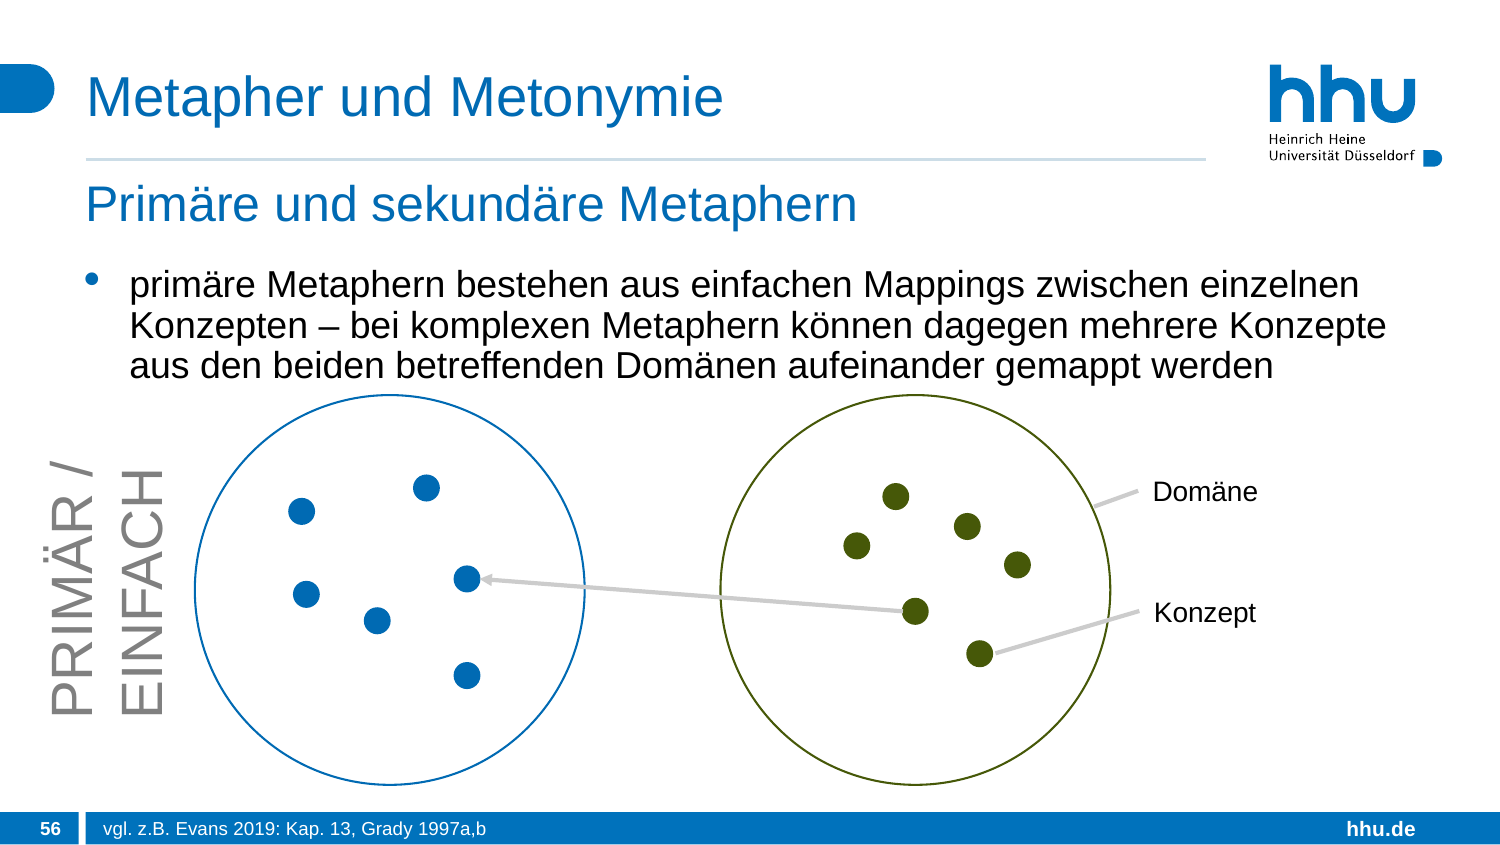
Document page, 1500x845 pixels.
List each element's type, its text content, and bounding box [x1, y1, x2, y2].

text_box [288, 497, 316, 525]
text_box [953, 512, 981, 541]
list primäre Metaphern bestehen aus einfachen Mappings zwischen einzelnen Konzepten – bei komplexen Metaphern können dagegen mehrere Konzepte aus den beiden betreffenden Domänen aufeinander gemappt werden [85, 253, 1415, 797]
slide_number 56 [5, 816, 62, 841]
text_box [363, 607, 391, 635]
text_box [412, 474, 440, 502]
text_box [453, 565, 481, 593]
list Primäre und sekundäre Metaphern [85, 178, 1415, 232]
text_box Konzept [1139, 586, 1272, 636]
text_box [902, 597, 929, 625]
text_box [882, 483, 910, 511]
text_box PRIMÄR / EINFACH [26, 445, 182, 735]
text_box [1094, 490, 1139, 507]
text_box [843, 532, 871, 560]
text_box [453, 662, 481, 690]
text_box [292, 580, 320, 608]
title Metapher und Metonymie [86, 54, 1207, 129]
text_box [995, 611, 1139, 654]
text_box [479, 578, 903, 612]
footer vgl. z.B. Evans 2019: Kap. 13, Grady 1997a,b [103, 816, 1273, 841]
text_box [966, 640, 994, 668]
text_box [1004, 551, 1031, 579]
text_box Domäne [1137, 466, 1273, 515]
text_box [193, 394, 586, 786]
text_box [719, 394, 1112, 786]
